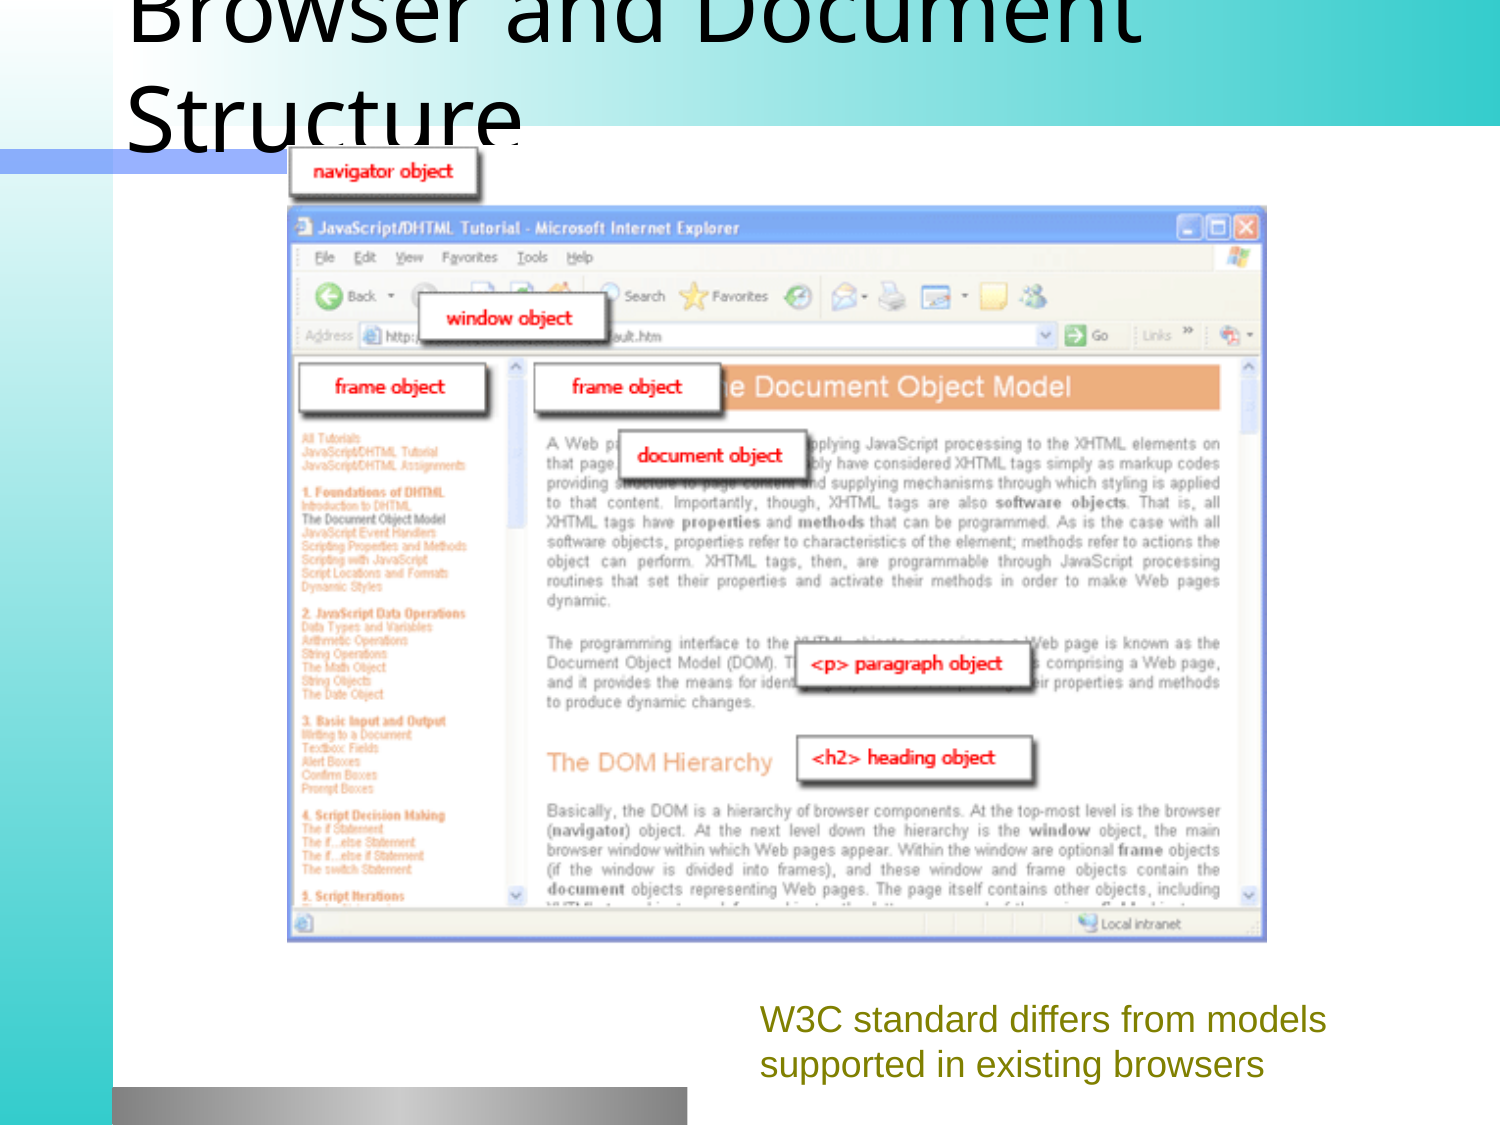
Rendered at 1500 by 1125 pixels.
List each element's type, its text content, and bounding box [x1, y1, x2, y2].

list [287, 145, 1267, 949]
title Browser and Document Structure [110, 0, 1424, 126]
text_box W3C standard differs from models supported in existing browsers [745, 987, 1371, 1093]
